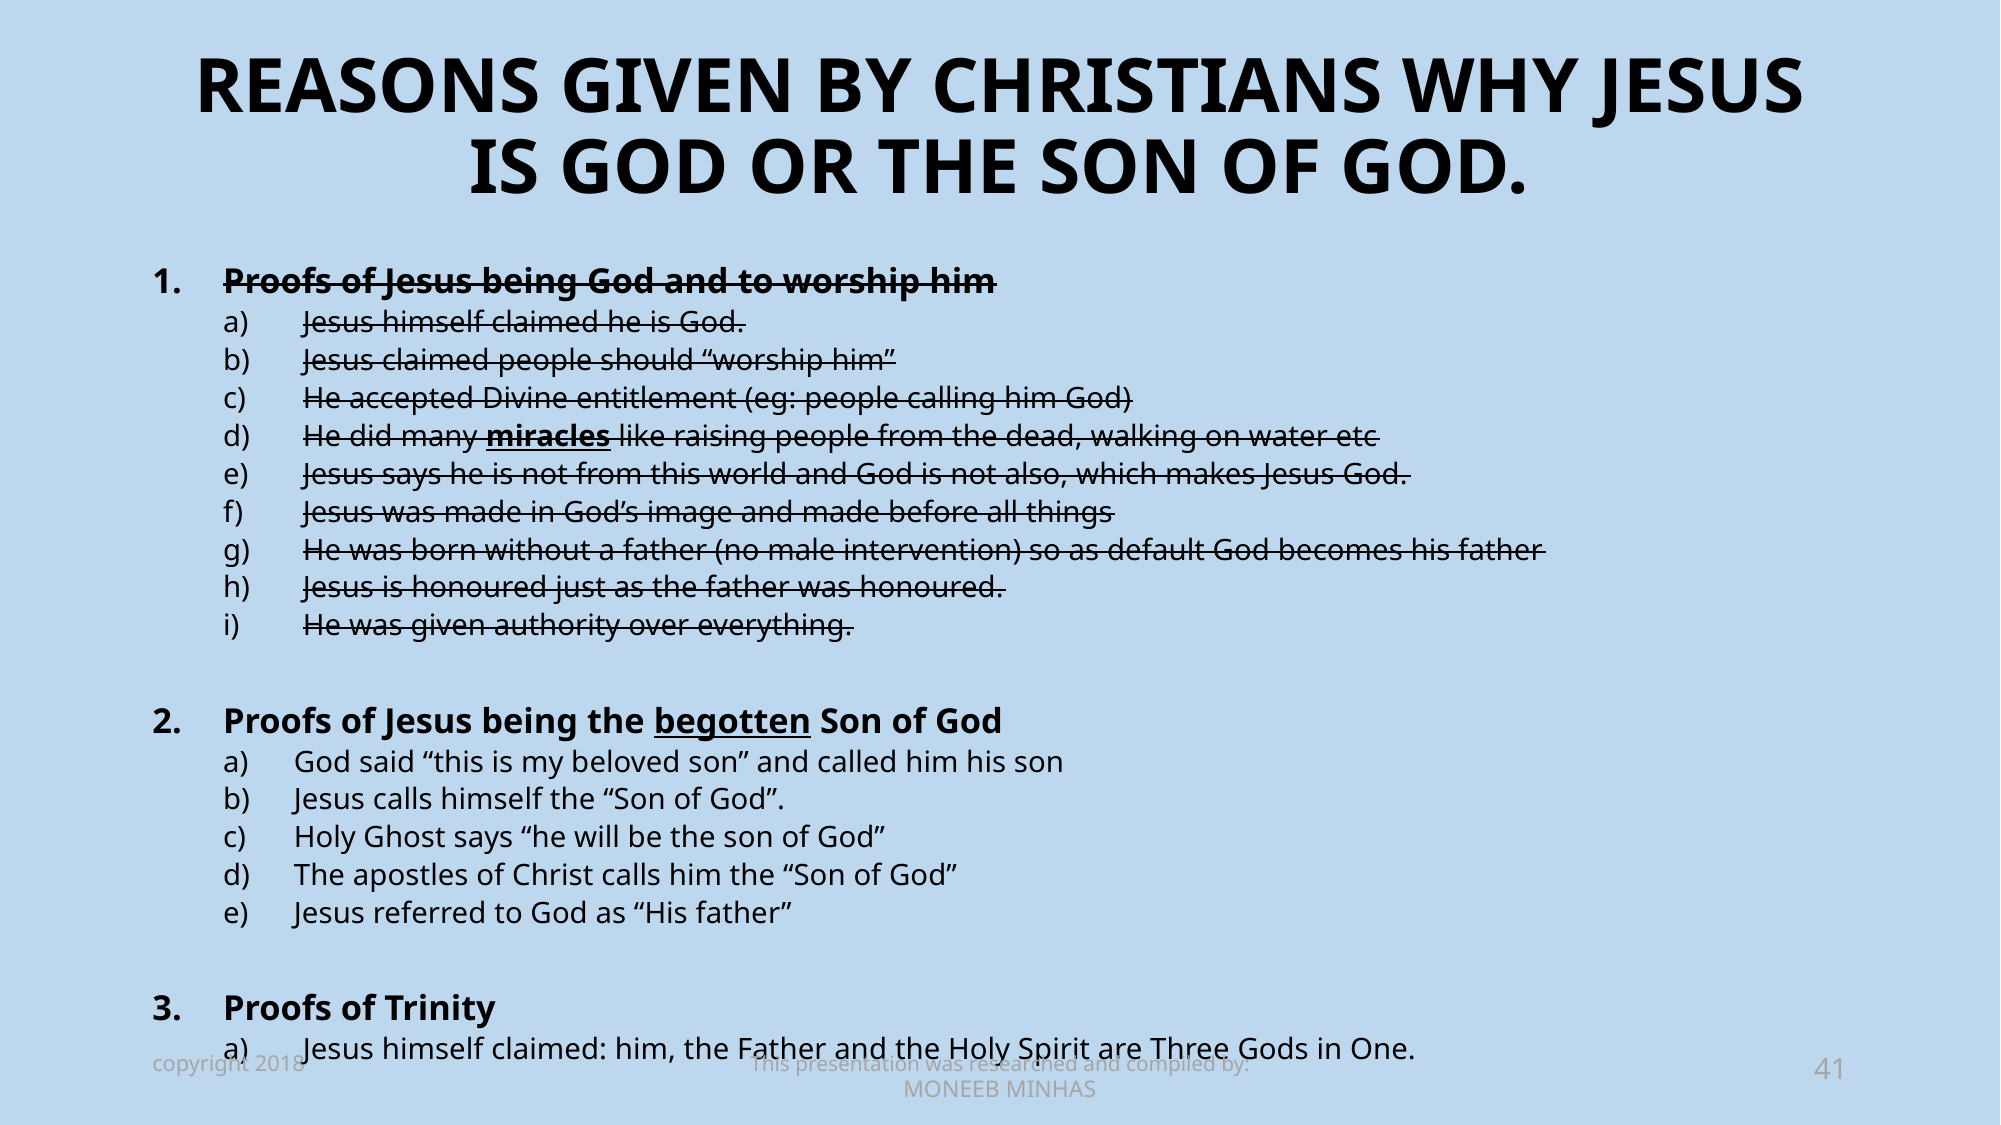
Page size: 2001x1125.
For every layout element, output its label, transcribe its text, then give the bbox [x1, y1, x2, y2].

list Proofs of Jesus being God and to worship him Jesus himself claimed he is God. Jesus claimed people should “worship him” He accepted Divine entitlement (eg: people calling him God) He did many miracles like raising people from the dead, walking on water etc Jesus says he is not from this world and God is not also, which makes Jesus God. Jesus was made in God’s image and made before all things He was born without a father (no male intervention) so as default God becomes his father Jesus is honoured just as the father was honoured. He was given authority over everything. Proofs of Jesus being the begotten Son of God God said “this is my beloved son” and called him his son Jesus calls himself the “Son of God”. Holy Ghost says “he will be the son of God” The apostles of Christ calls him the “Son of God” Jesus referred to God as “His father” Proofs of Trinity Jesus himself claimed: him, the Father and the Holy Spirit are Three Gods in One. [137, 256, 1863, 1083]
slide_number copyright 2018 [137, 1042, 588, 1103]
title REASONS GIVEN BY CHRISTIANS WHY JESUS IS GOD OR THE SON OF GOD. [137, 20, 1863, 238]
slide_number 41 [1412, 1042, 1863, 1103]
footer This presentation was researched and compiled by: MONEEB MINHAS [662, 1042, 1338, 1103]
